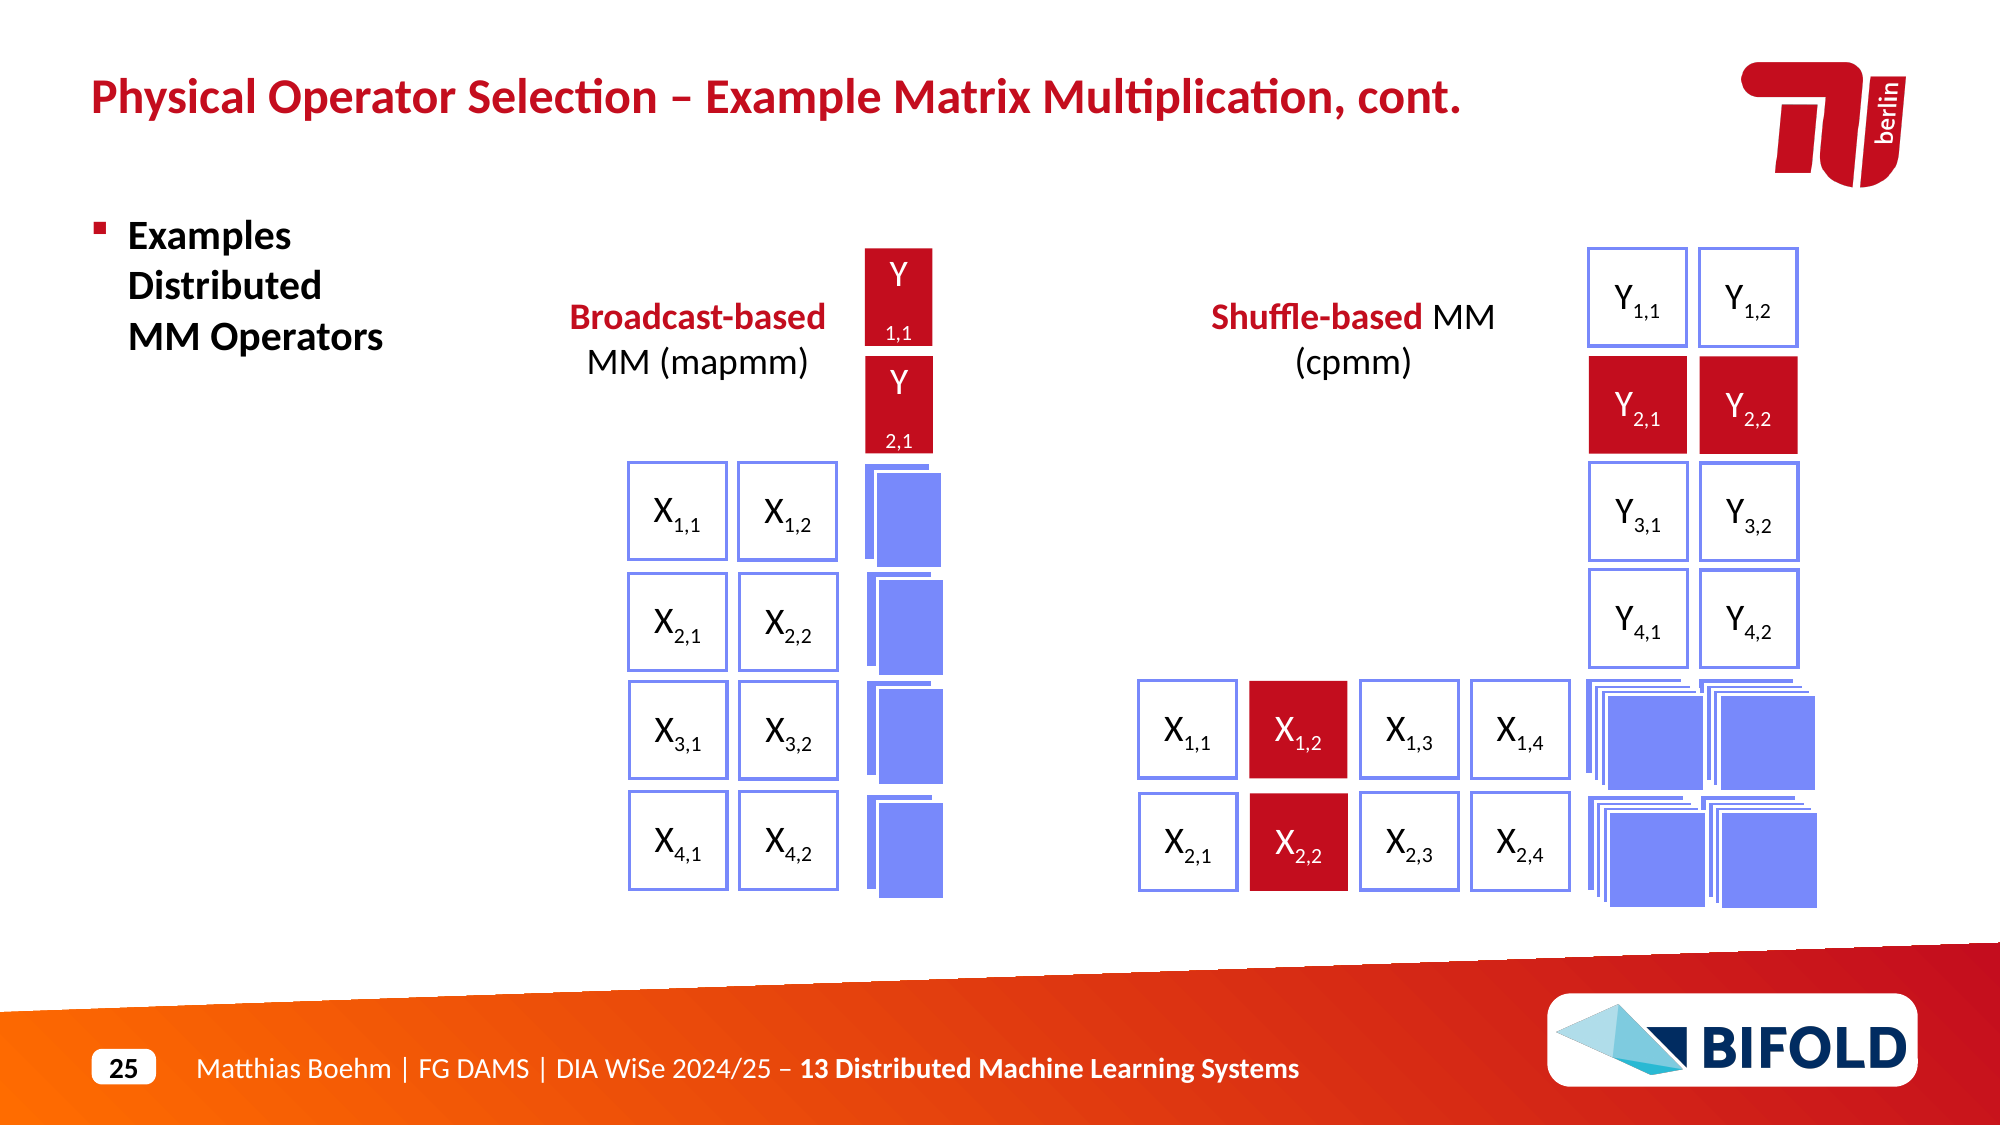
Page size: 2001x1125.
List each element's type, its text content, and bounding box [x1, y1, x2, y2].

list Physical Operator Selection – Example Matrix Multiplication, cont. [91, 65, 1529, 183]
picture [1741, 62, 1906, 188]
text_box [555, 248, 945, 900]
list Examples Distributed MM Operators [90, 208, 1908, 948]
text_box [1138, 248, 1819, 910]
picture [1556, 1004, 1906, 1075]
